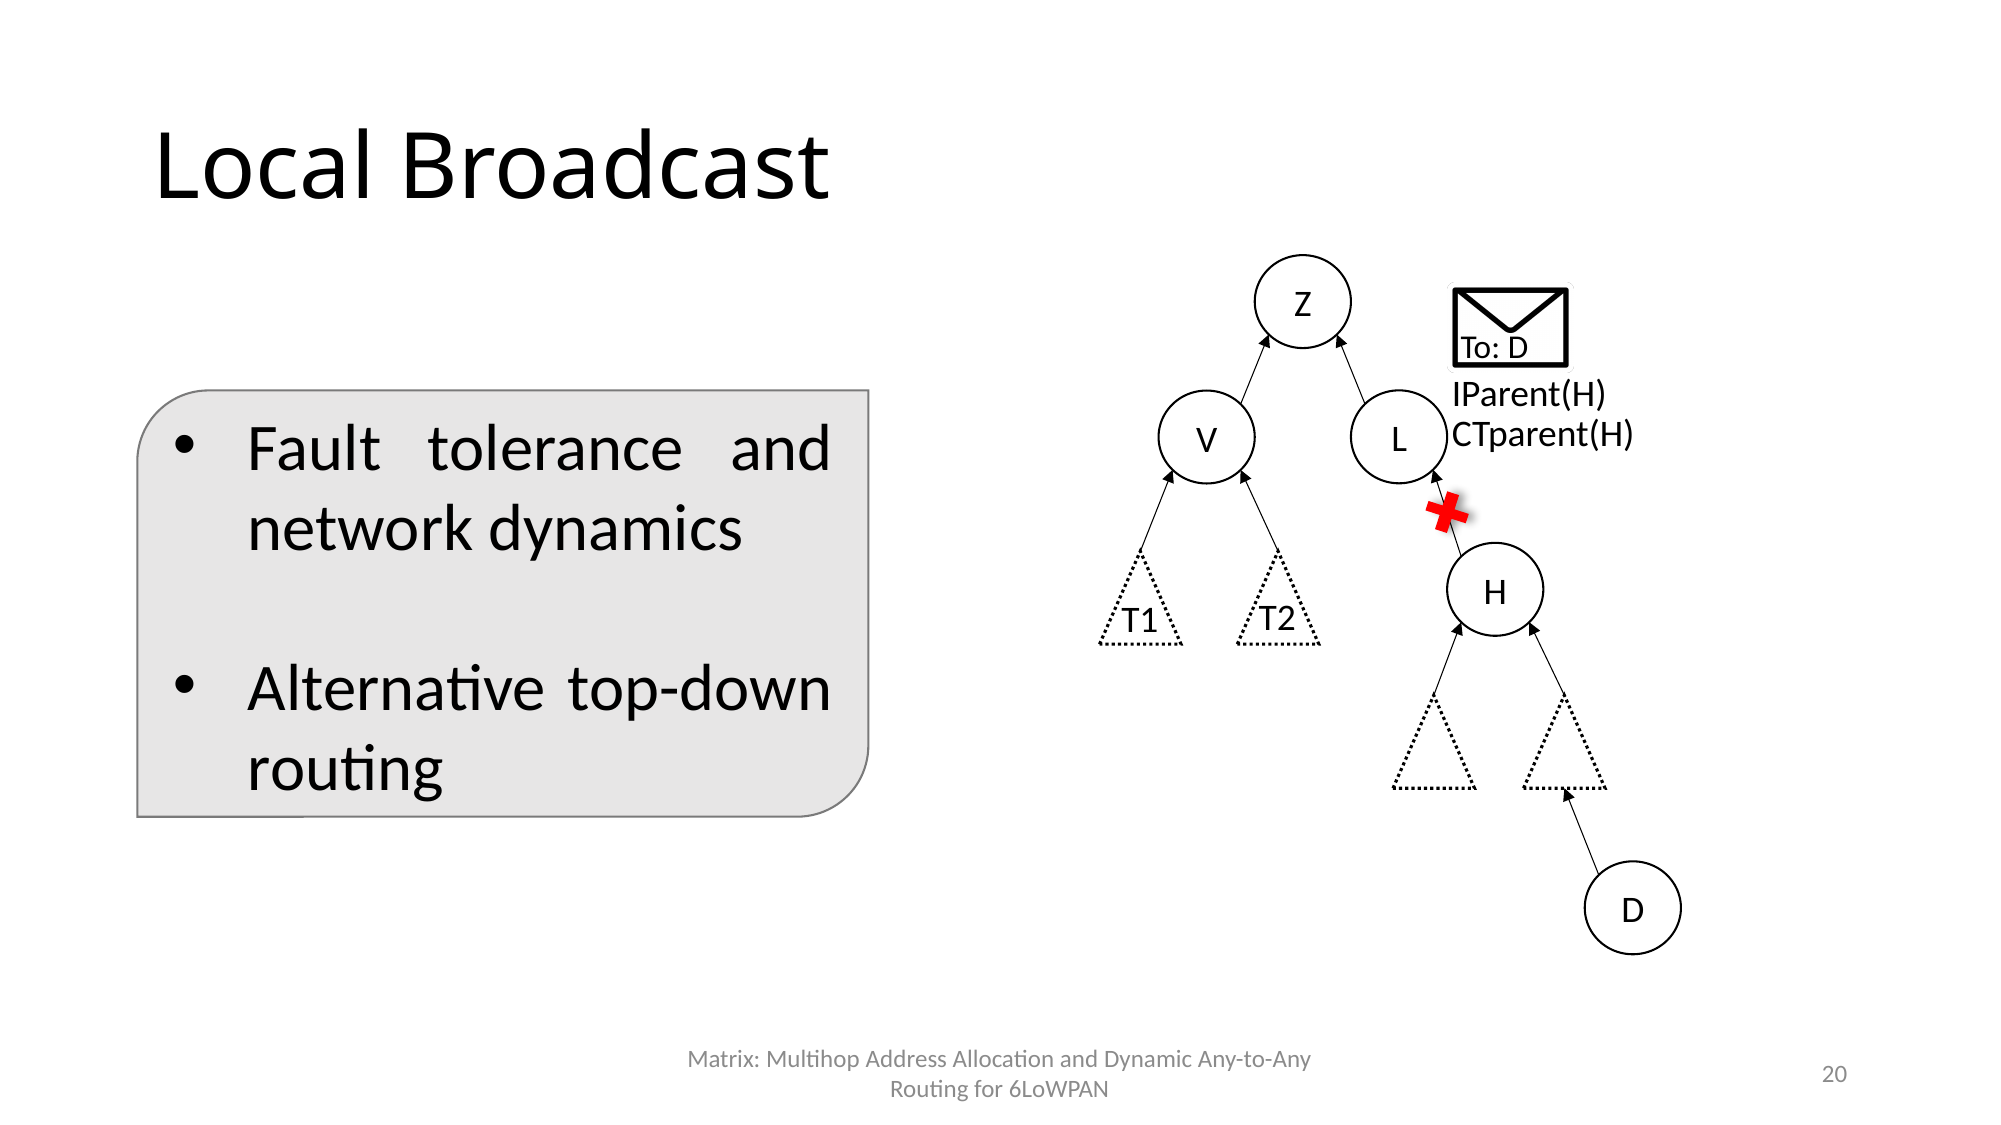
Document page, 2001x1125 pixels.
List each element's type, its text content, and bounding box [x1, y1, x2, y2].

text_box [1140, 469, 1173, 552]
text_box [1262, 552, 1294, 585]
text_box [1392, 695, 1477, 790]
text_box D [1583, 860, 1682, 956]
text_box CTparent(H) [1437, 401, 1677, 462]
picture [1447, 282, 1574, 373]
text_box T1 [1106, 588, 1262, 648]
text_box T2 [1243, 585, 1399, 646]
text_box [1123, 551, 1158, 588]
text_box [1529, 622, 1565, 696]
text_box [1240, 469, 1279, 552]
text_box Z [1253, 254, 1352, 350]
text_box L [1349, 389, 1441, 485]
text_box [1522, 695, 1607, 790]
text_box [1336, 334, 1366, 404]
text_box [1433, 469, 1462, 557]
text_box [1425, 500, 1433, 513]
text_box [1462, 511, 1469, 524]
text_box [1098, 626, 1106, 646]
text_box Fault tolerance and network dynamics Alternative top-down routing [136, 389, 870, 818]
title Local Broadcast [137, 59, 1863, 278]
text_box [1240, 334, 1269, 405]
text_box V [1157, 389, 1256, 485]
slide_number 20 [1412, 1042, 1863, 1103]
text_box IParent(H) [1437, 361, 1677, 401]
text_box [1433, 622, 1462, 696]
footer Matrix: Multihop Address Allocation and Dynamic Any-to-Any Routing for 6LoWPAN [662, 1042, 1338, 1103]
text_box H [1446, 541, 1545, 637]
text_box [1564, 788, 1599, 875]
